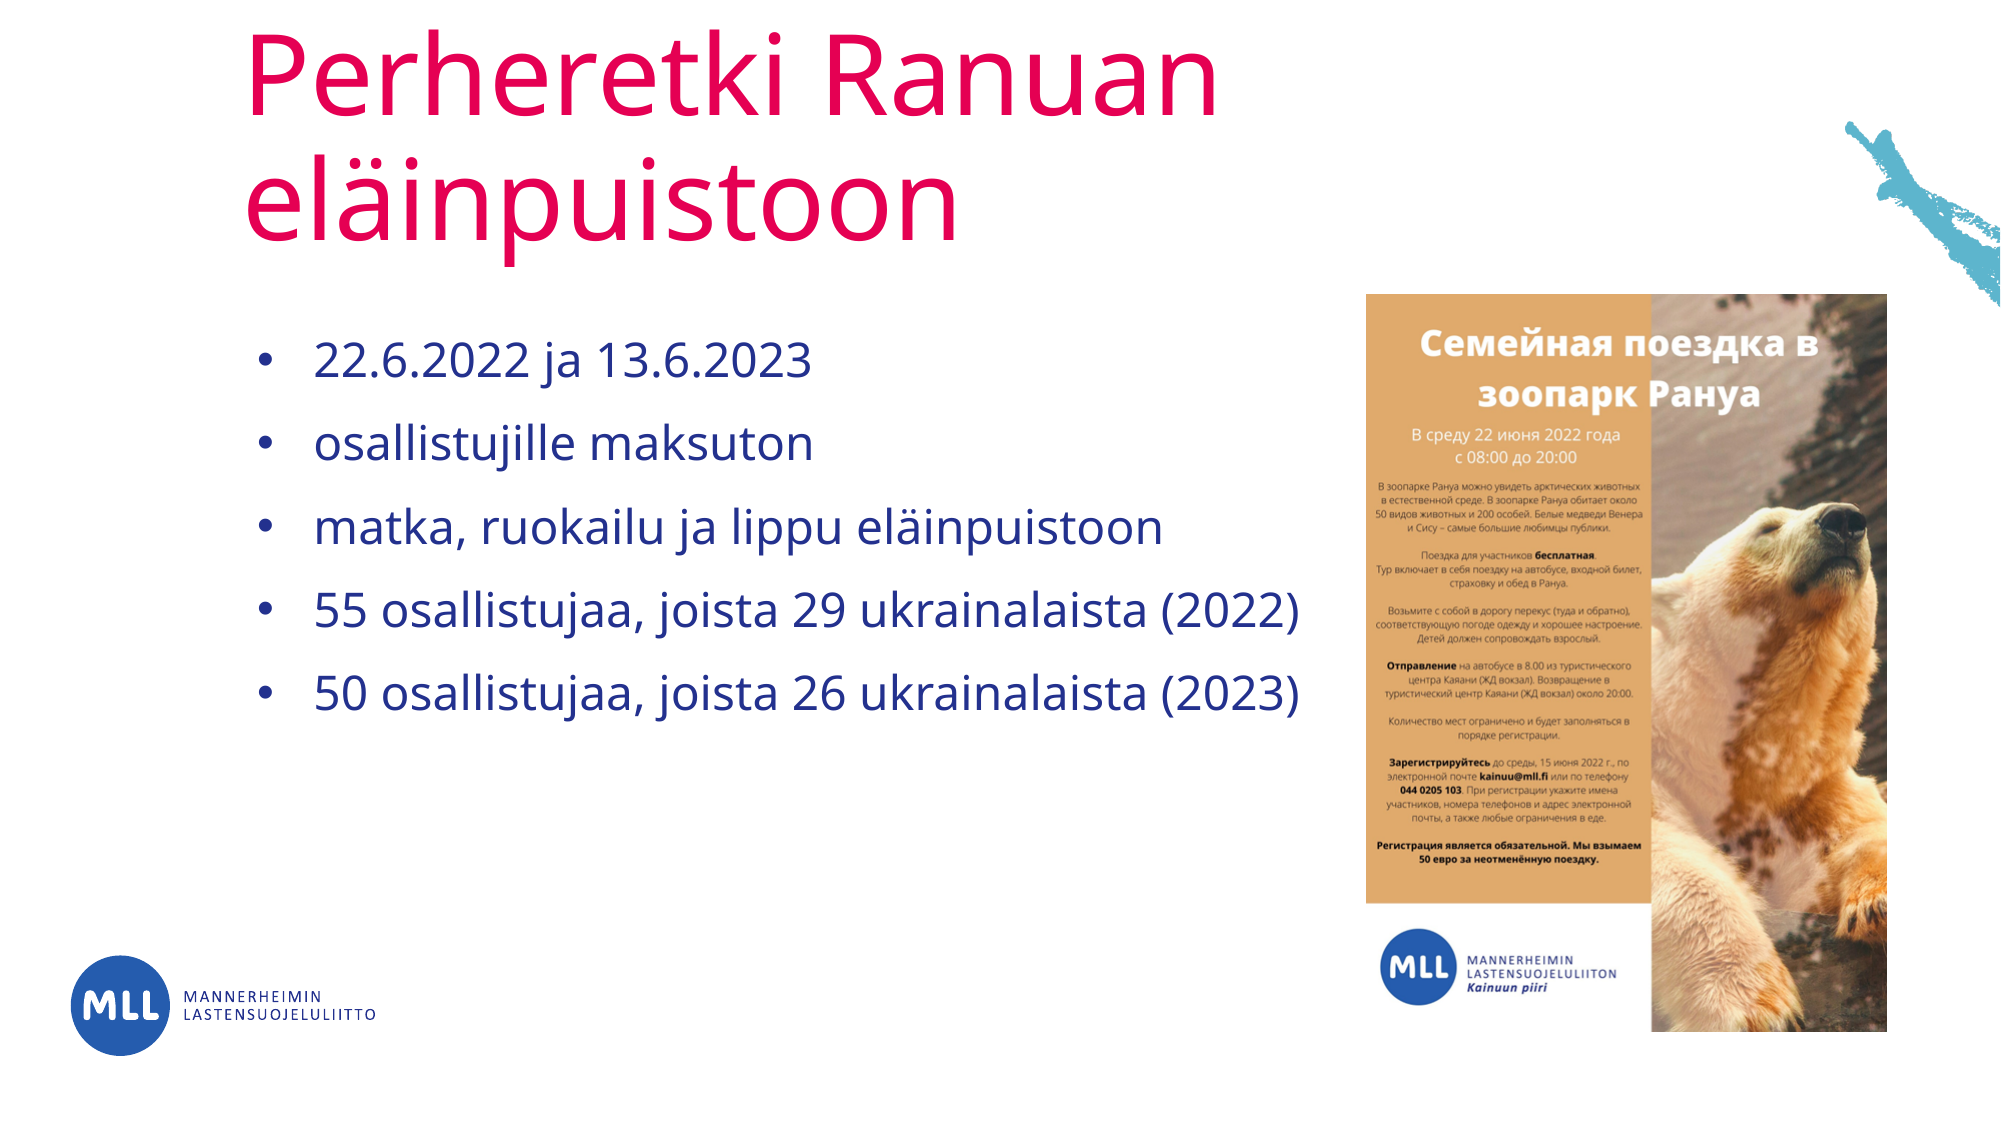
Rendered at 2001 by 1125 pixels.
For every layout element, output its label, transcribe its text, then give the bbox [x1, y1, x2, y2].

picture [1365, 60, 2001, 1033]
title Perheretki Ranuan eläinpuistoon [242, 108, 1844, 271]
list 22.6.2022 ja 13.6.2023 osallistujille maksuton matka, ruokailu ja lippu eläinpuistoon 55 osallistujaa, joista 29 ukrainalaista (2022) 50 osallistujaa, joista 26 ukrainalaista (2023) [242, 317, 1326, 881]
